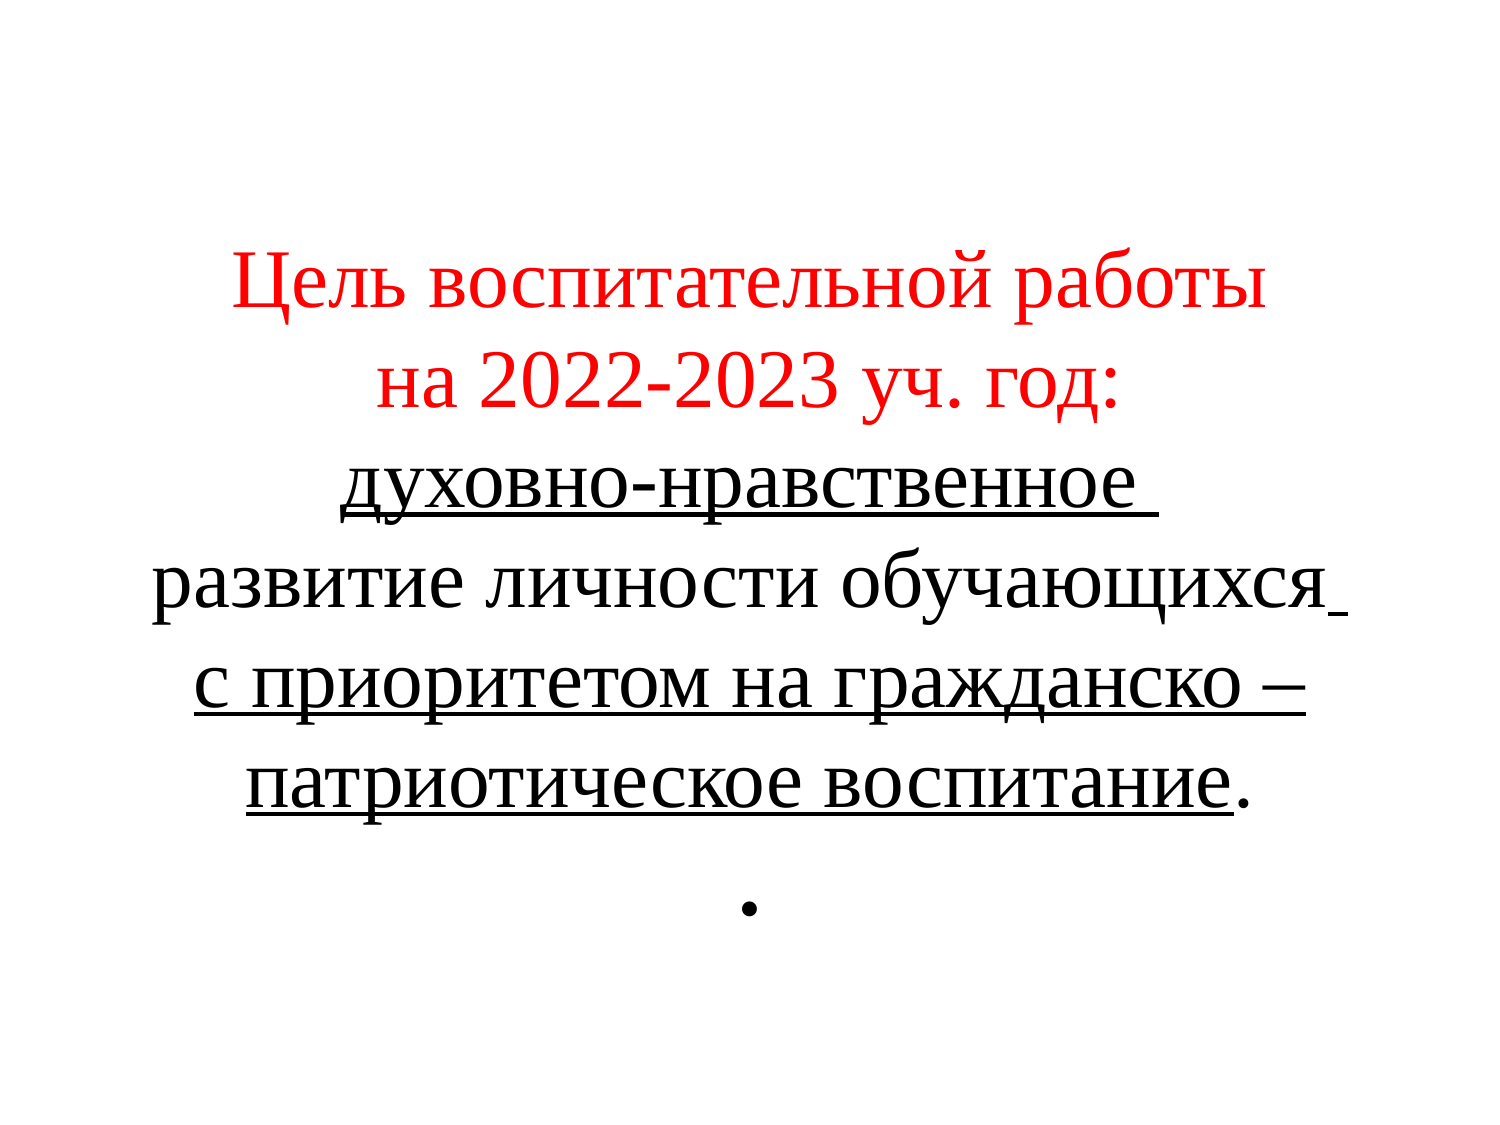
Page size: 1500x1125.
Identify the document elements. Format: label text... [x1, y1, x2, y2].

title Цель воспитательной работы на 2022-2023 уч. год: духовно-нравственное развитие личности обучающихся с приоритетом на гражданско –патриотическое воспитание. . [0, 46, 1500, 1012]
